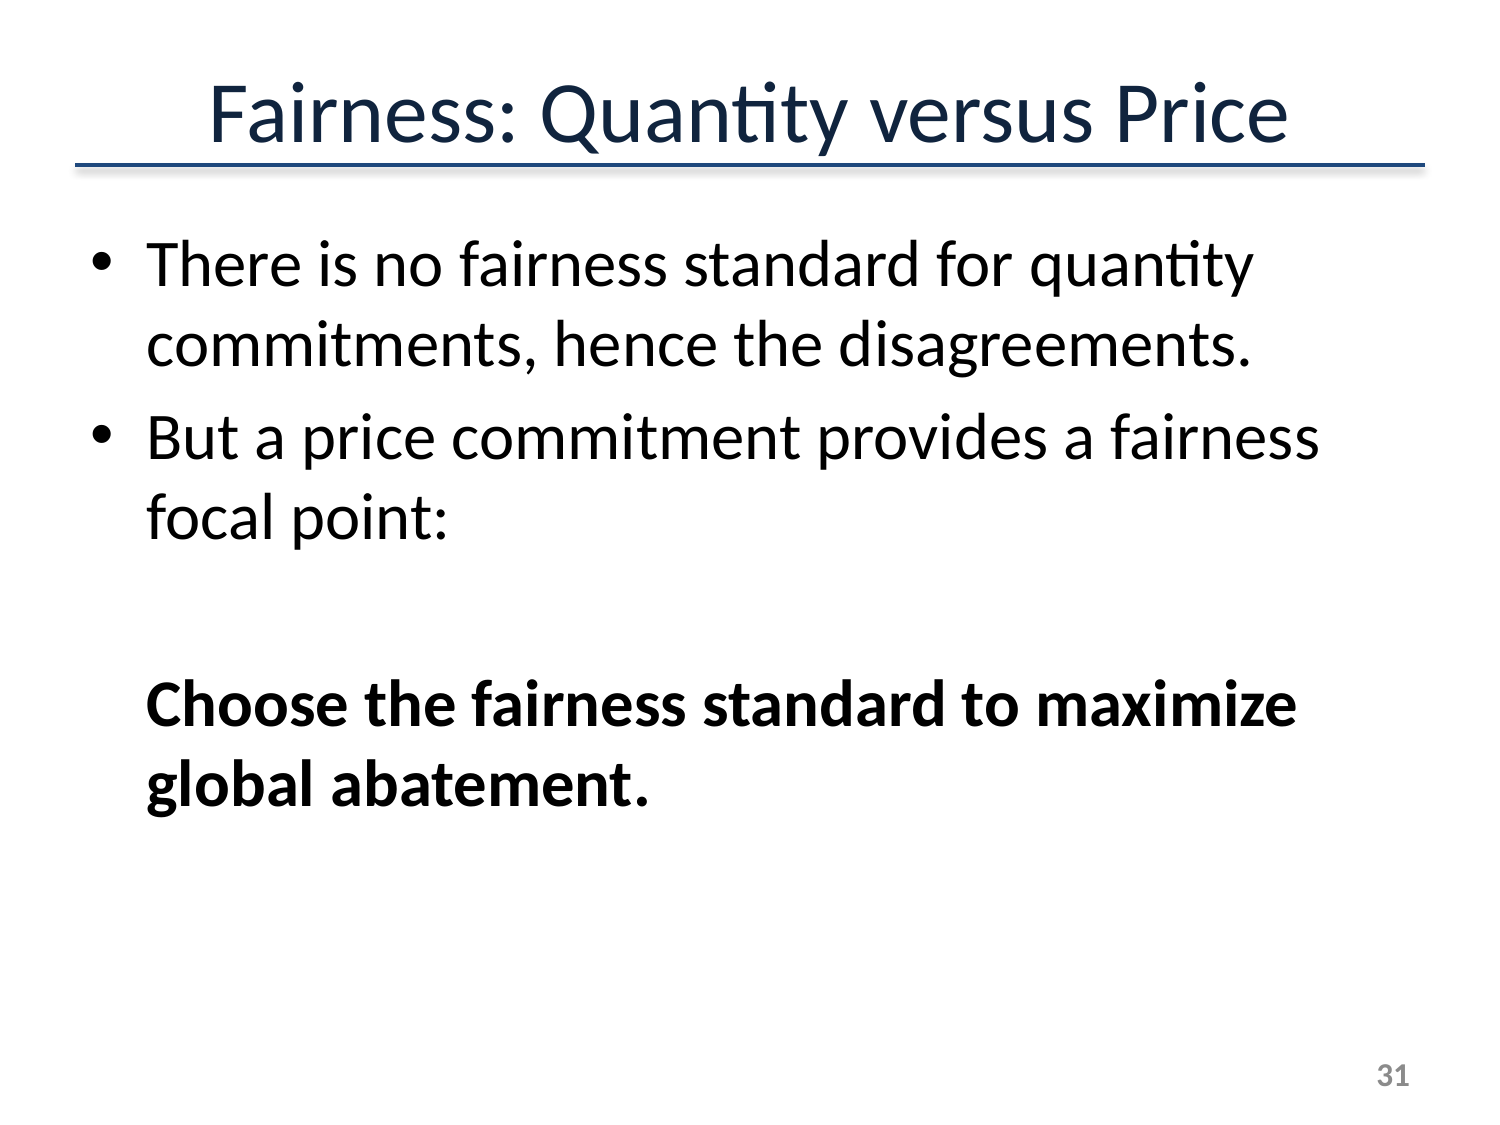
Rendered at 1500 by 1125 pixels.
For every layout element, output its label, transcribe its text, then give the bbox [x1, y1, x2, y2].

slide_number 30 [1074, 1042, 1425, 1103]
list There is no fairness standard for quantity commitments, hence the disagreements. But a price commitment provides a fairness focal point: Choose the fairness standard to maximize global abatement. [75, 212, 1425, 1005]
title Fairness: Quantity versus Price [75, 45, 1425, 200]
